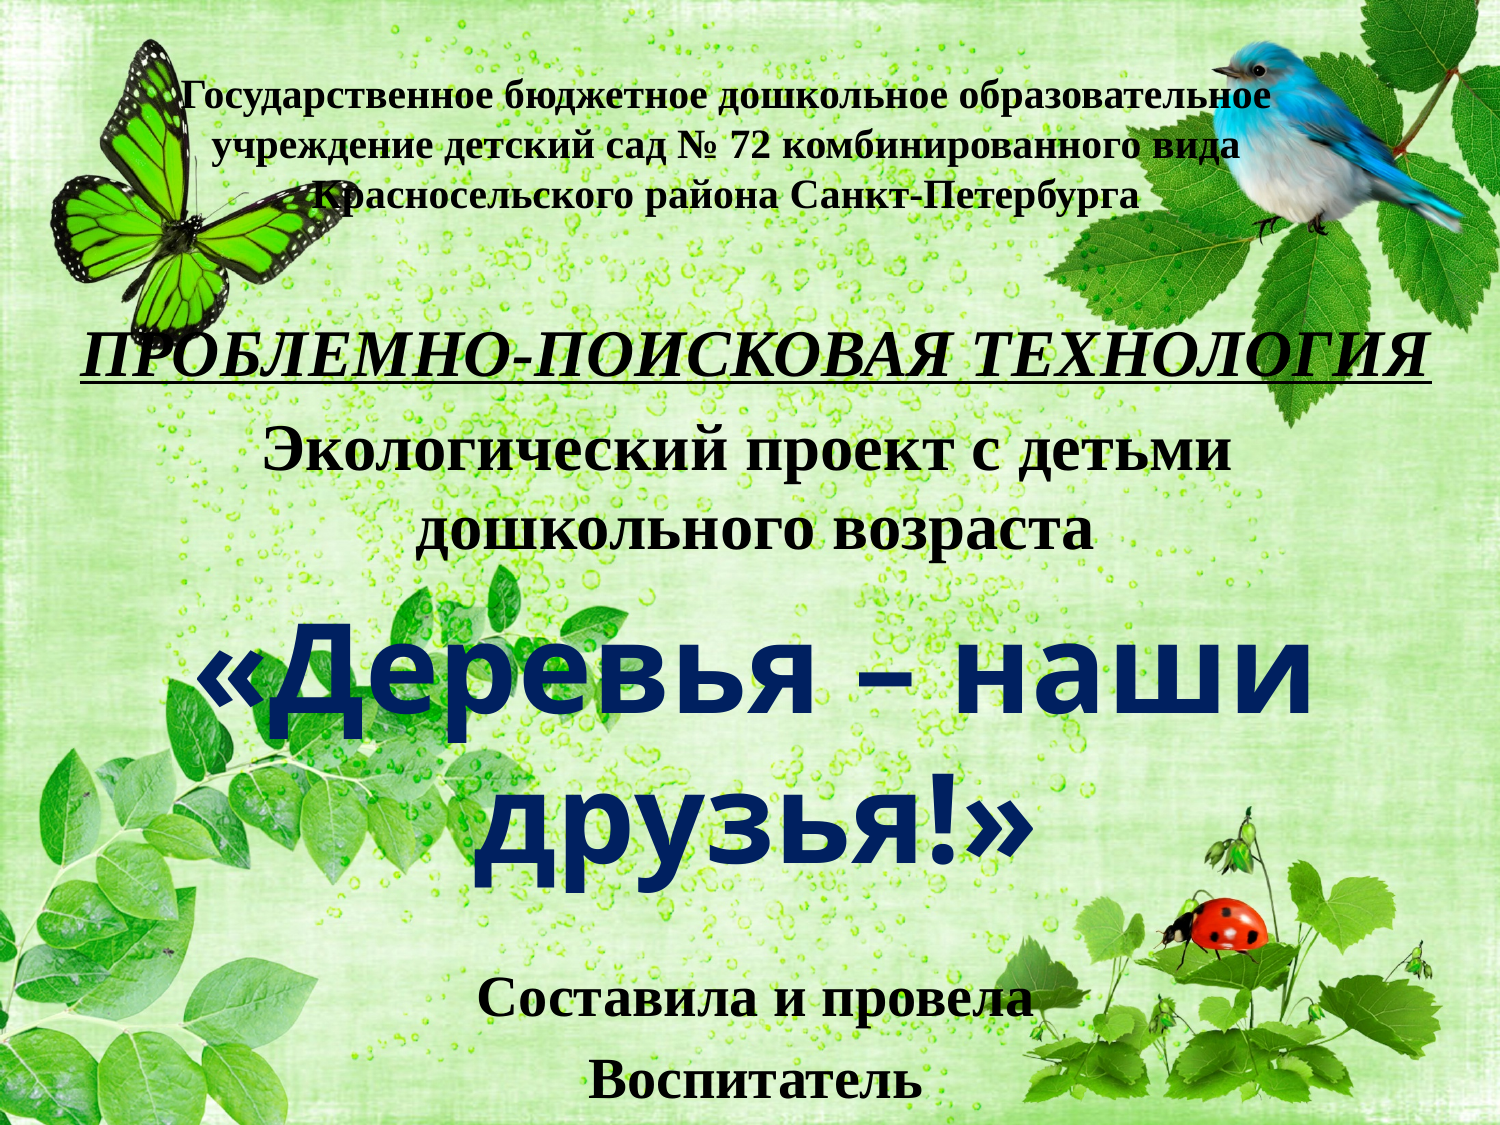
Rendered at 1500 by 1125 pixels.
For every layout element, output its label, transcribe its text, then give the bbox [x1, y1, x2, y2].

subtitle ПРОБЛЕМНО-ПОИСКОВАЯ ТЕХНОЛОГИЯ Экологический проект с детьми дошкольного возраста «Деревья – наши друзья!» Составила и провела Воспитатель Степанова Наталья Викторовна [64, 302, 1447, 1071]
title Государственное бюджетное дошкольное образовательное учреждение детский сад № 72 комбинированного вида Красносельского района Санкт-Петербурга [88, 0, 1364, 284]
picture [0, 0, 1500, 1125]
picture [1373, 159, 1384, 167]
